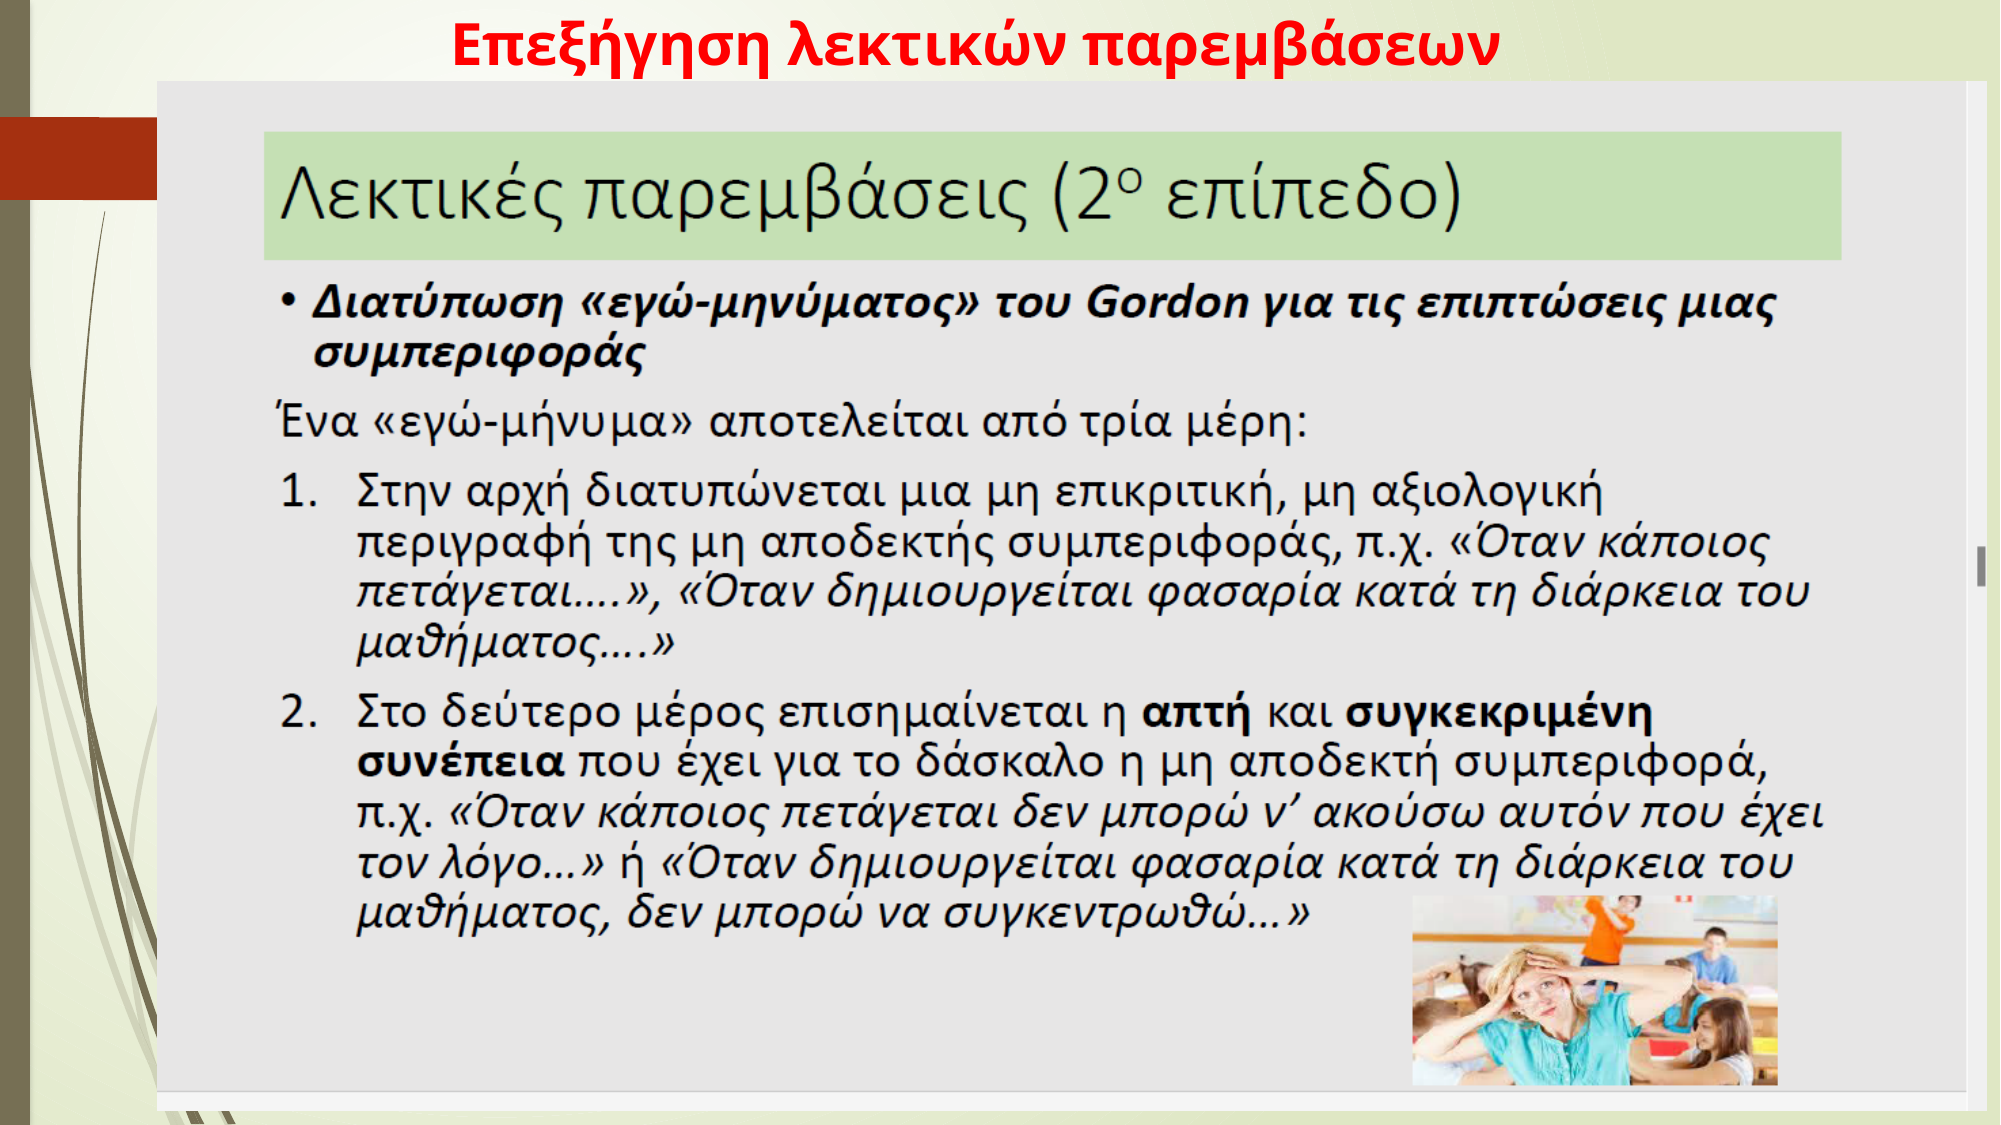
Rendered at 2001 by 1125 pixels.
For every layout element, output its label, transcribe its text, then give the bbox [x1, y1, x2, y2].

picture [157, 80, 1987, 1111]
text_box Επεξήγηση λεκτικών παρεμβάσεων [435, 0, 1856, 80]
